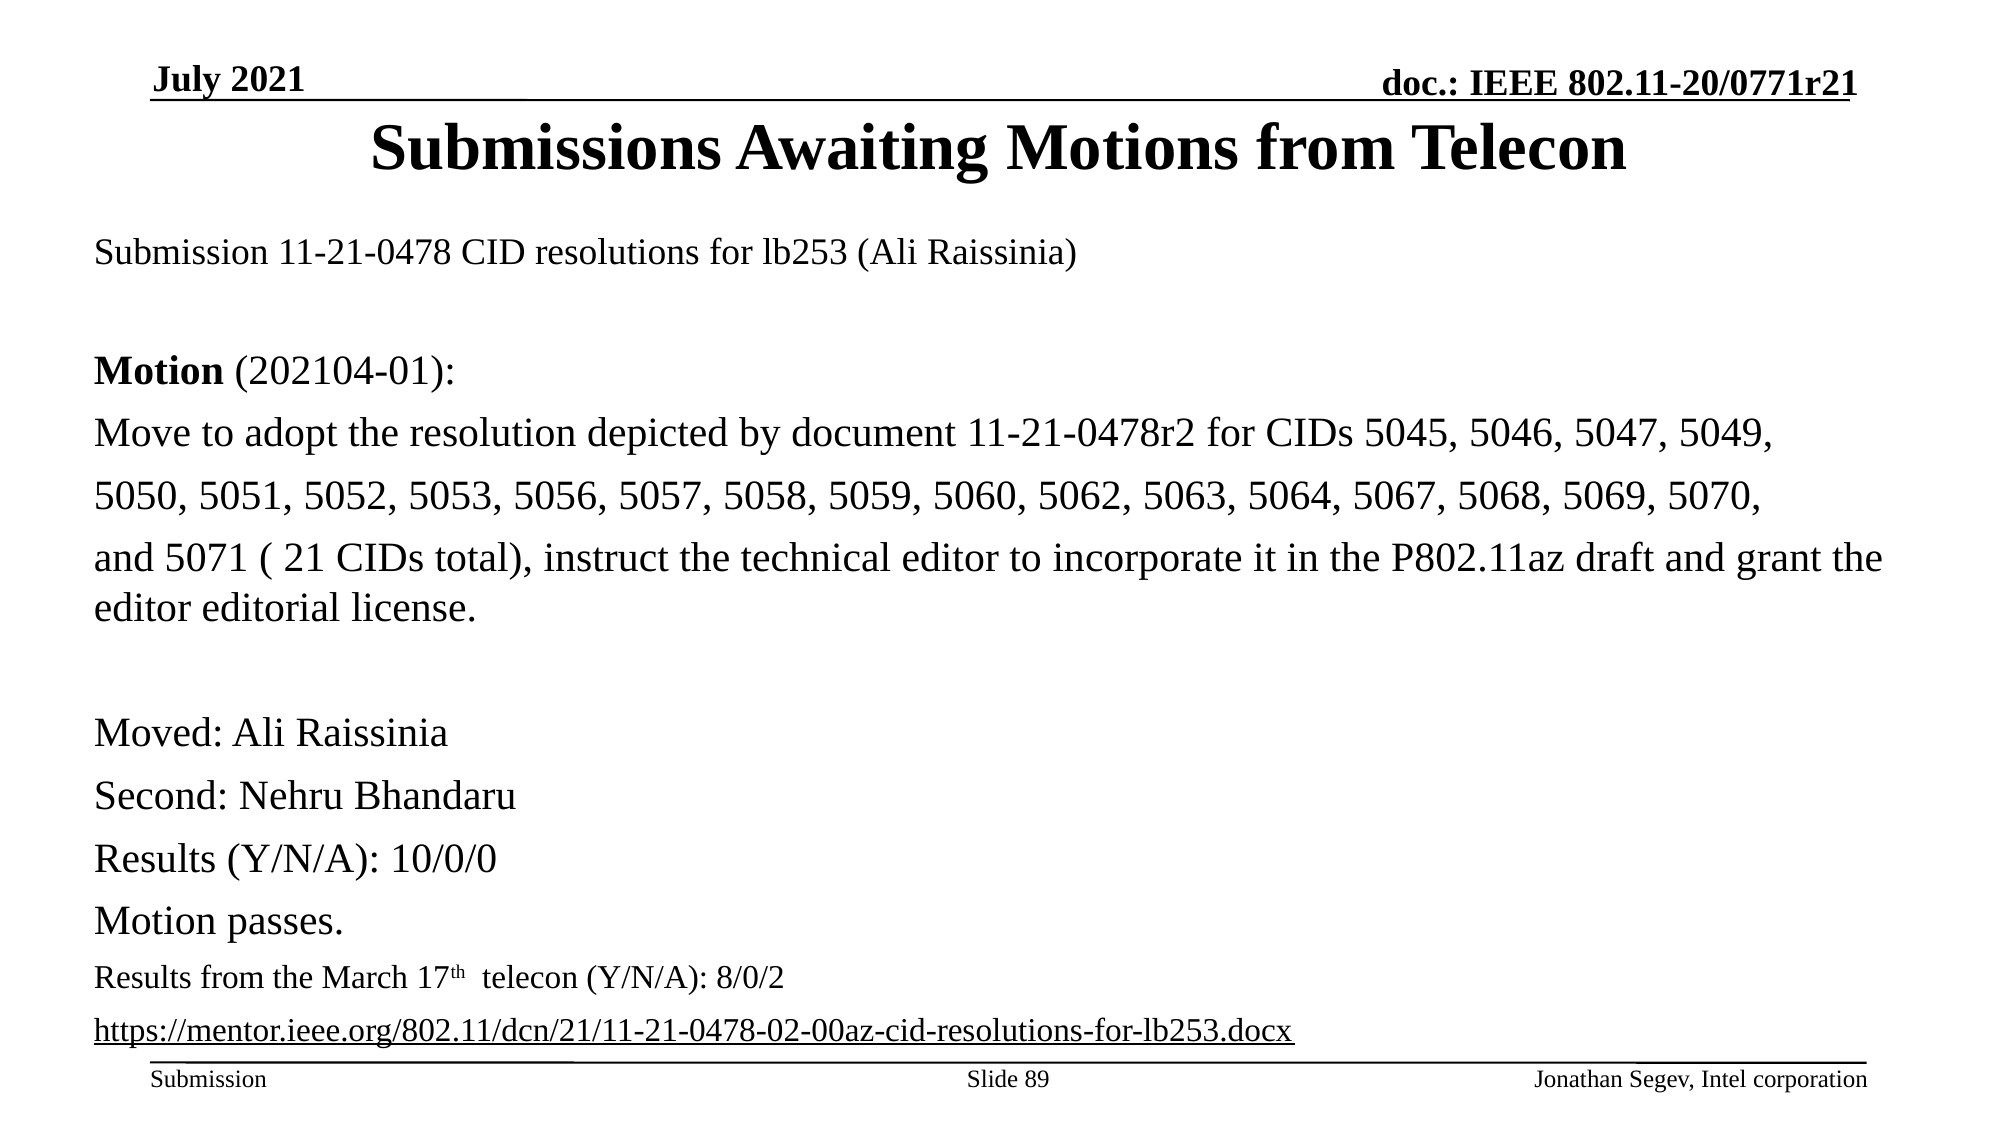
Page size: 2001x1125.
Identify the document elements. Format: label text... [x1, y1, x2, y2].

footer Jonathan Segev, Intel corporation [1171, 1061, 1869, 1093]
list Submission 11-21-0478 CID resolutions for lb253 (Ali Raissinia) Motion (202104-01): Move to adopt the resolution depicted by document 11-21-0478r2 for CIDs 5045, 5046, 5047, 5049, 5050, 5051, 5052, 5053, 5056, 5057, 5058, 5059, 5060, 5062, 5063, 5064, 5067, 5068, 5069, 5070, and 5071 ( 21 CIDs total), instruct the technical editor to incorporate it in the P802.11az draft and grant the editor editorial license. Moved: Ali Raissinia Second: Nehru Bhandaru Results (Y/N/A): 10/0/0 Motion passes. Results from the March 17th telecon (Y/N/A): 8/0/2 https://mentor.ieee.org/802.11/dcn/21/11-21-0478-02-00az-cid-resolutions-for-lb253.docx [78, 219, 1922, 1000]
title Submissions Awaiting Motions from Telecon [149, 112, 1850, 173]
slide_number Slide 89 [950, 1061, 1067, 1123]
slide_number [152, 54, 563, 100]
